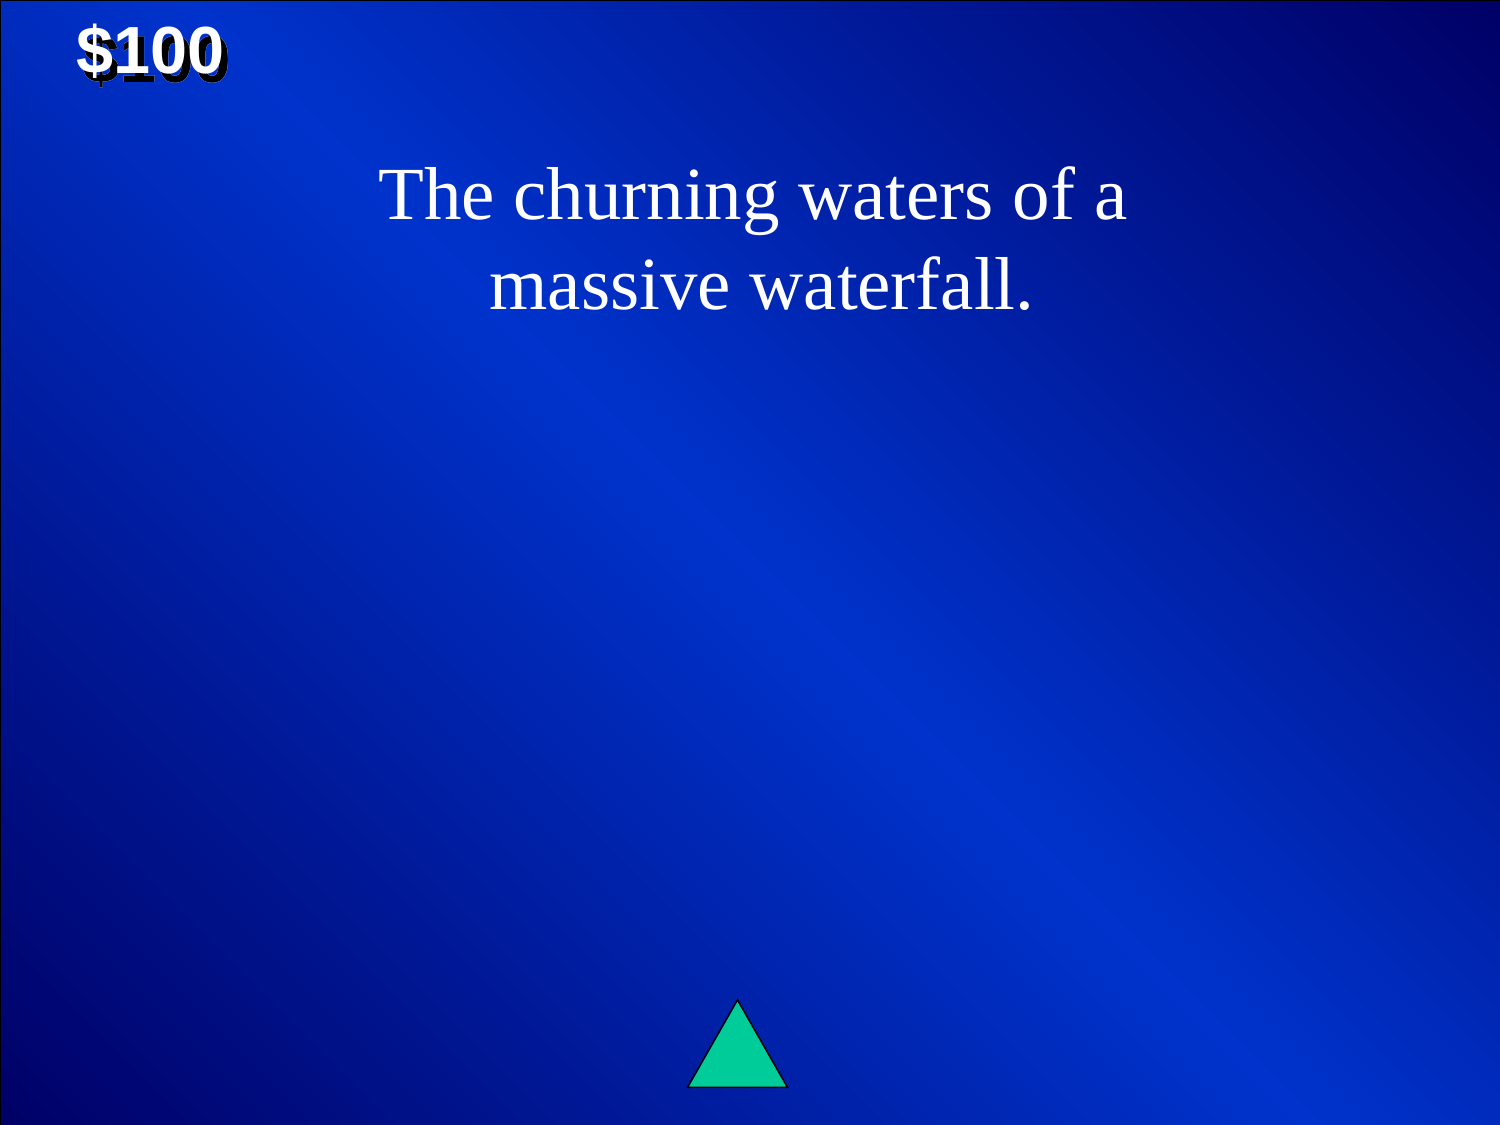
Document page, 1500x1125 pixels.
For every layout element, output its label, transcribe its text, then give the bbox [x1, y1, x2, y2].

text_box The churning waters of a massive waterfall. [99, 137, 1425, 333]
text_box $100 [0, 0, 300, 95]
text_box [687, 999, 788, 1088]
text_box [0, 0, 1500, 1125]
